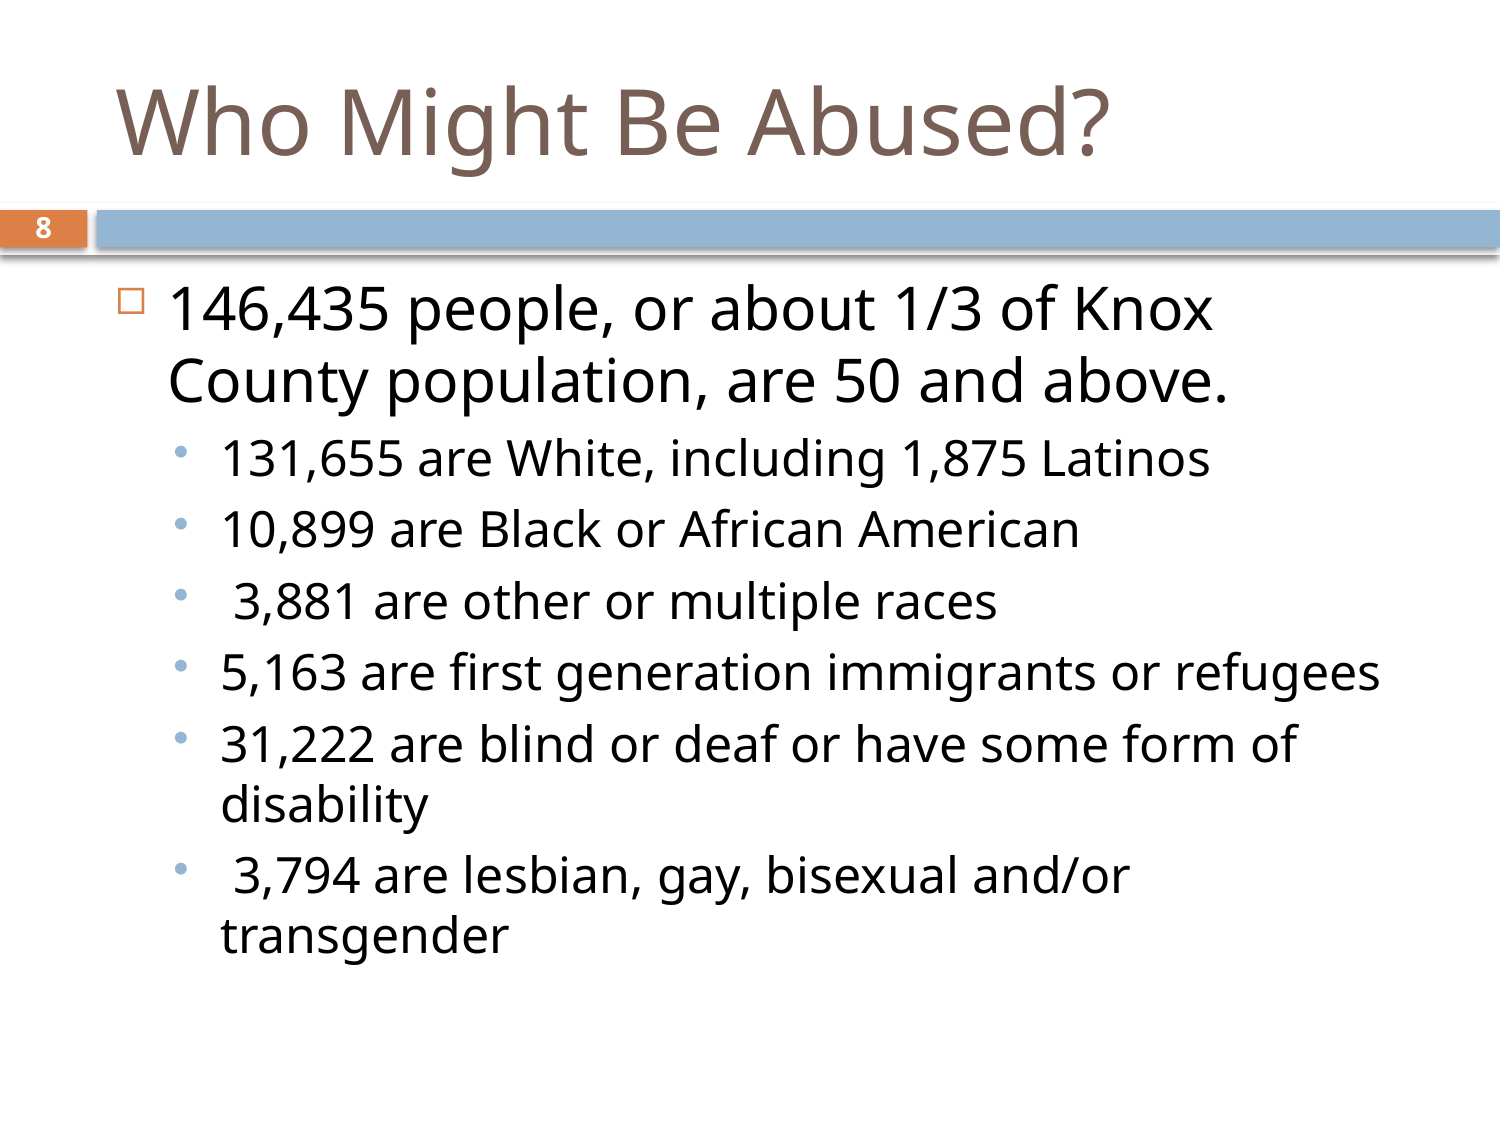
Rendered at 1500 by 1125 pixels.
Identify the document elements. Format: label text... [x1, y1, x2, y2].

title Who Might Be Abused? [100, 37, 1438, 200]
list 146,435 people, or about 1/3 of Knox County population, are 50 and above. 131,655 are White, including 1,875 Latinos 10,899 are Black or African American 3,881 are other or multiple races 5,163 are first generation immigrants or refugees 31,222 are blind or deaf or have some form of disability 3,794 are lesbian, gay, bisexual and/or transgender [100, 262, 1438, 1000]
slide_number 8 [0, 208, 88, 249]
